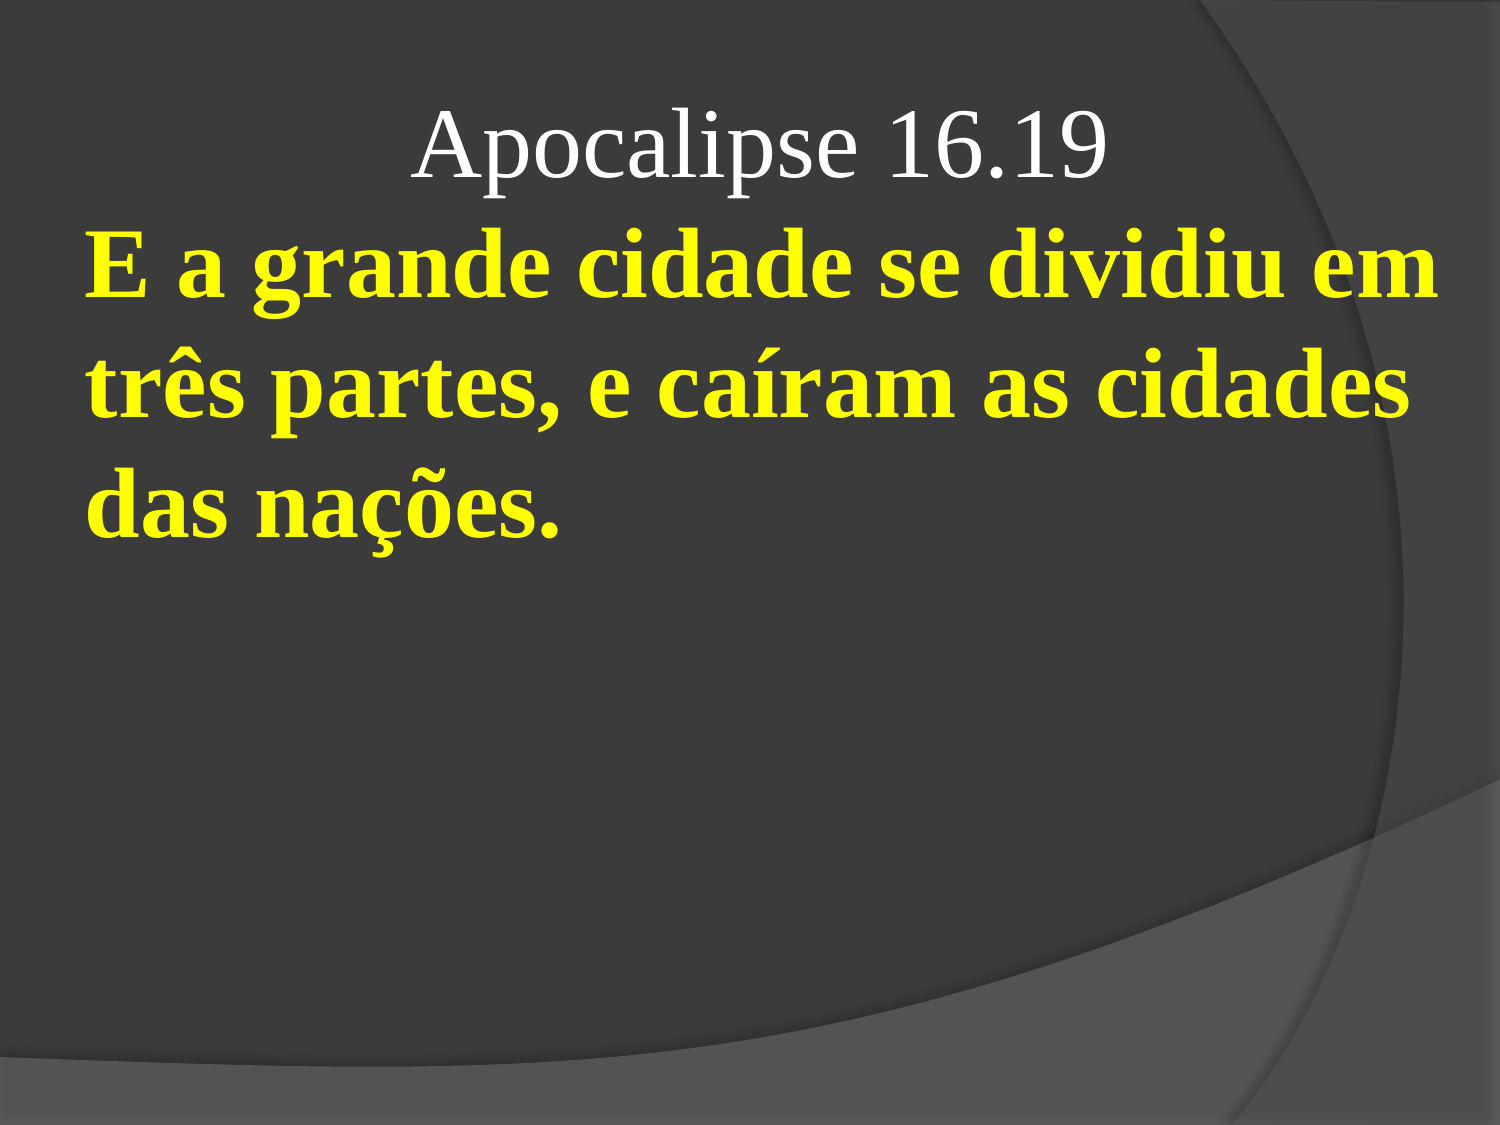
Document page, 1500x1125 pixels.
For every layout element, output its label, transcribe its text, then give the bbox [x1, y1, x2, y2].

text_box Apocalipse 16.19 E a grande cidade se dividiu em três partes, e caíram as cidades das nações. [70, 70, 1465, 565]
